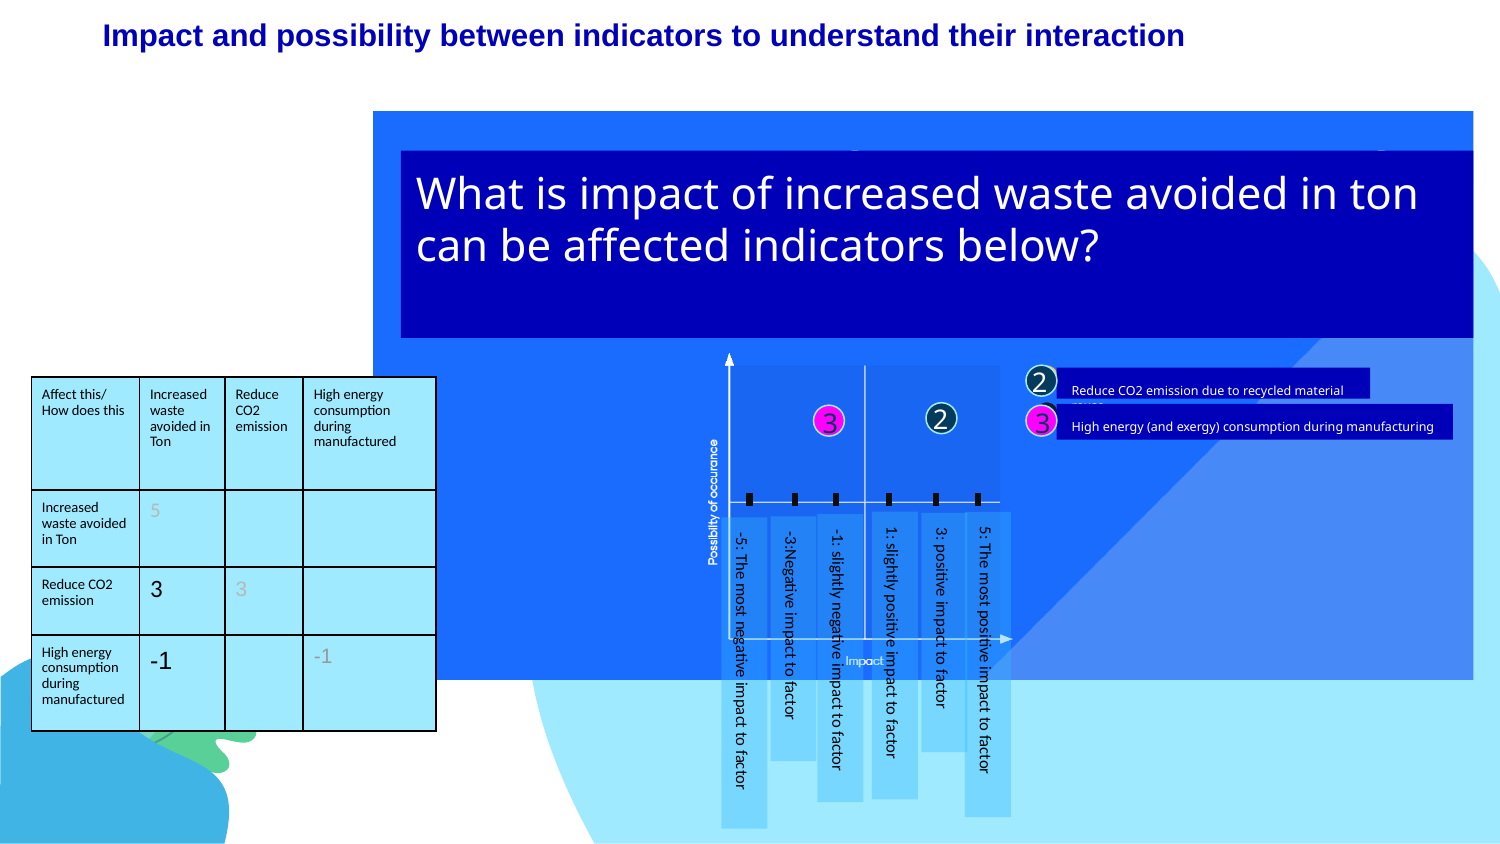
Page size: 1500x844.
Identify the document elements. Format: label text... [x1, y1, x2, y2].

text_box 1: slightly positive impact to factor [871, 688, 918, 800]
table_cell [226, 636, 302, 730]
table_cell 3 [140, 568, 224, 634]
title Impact and possibility between indicators to understand their interaction [87, 0, 1500, 68]
table_cell Increased waste avoided in Ton [32, 491, 139, 566]
table_cell [304, 491, 367, 566]
table_cell High energy consumption during manufactured [32, 636, 139, 730]
table_cell [226, 491, 302, 566]
text_box -5: The most negative impact to factor [721, 688, 768, 829]
table_header Reduce CO2 emission [226, 378, 302, 489]
table_cell -1 [140, 636, 224, 730]
table_cell -1 [304, 636, 435, 730]
text_box 3: positive impact to factor [921, 688, 964, 753]
table_cell 5 [140, 491, 224, 566]
table_cell Reduce CO2 emission [32, 568, 139, 634]
table_cell [304, 568, 367, 634]
picture [372, 111, 1474, 680]
table_header Increased waste avoided in Ton [140, 378, 224, 489]
table_header High energy consumption during manufactured [304, 378, 367, 489]
text_box -1: slightly negative impact to factor [817, 688, 864, 803]
text_box 5: The most positive impact to factor [964, 688, 1011, 818]
table_header Affect this/ How does this [32, 378, 139, 489]
table_cell 3 [226, 568, 302, 634]
text_box -3:Negative impact to factor [770, 688, 817, 762]
